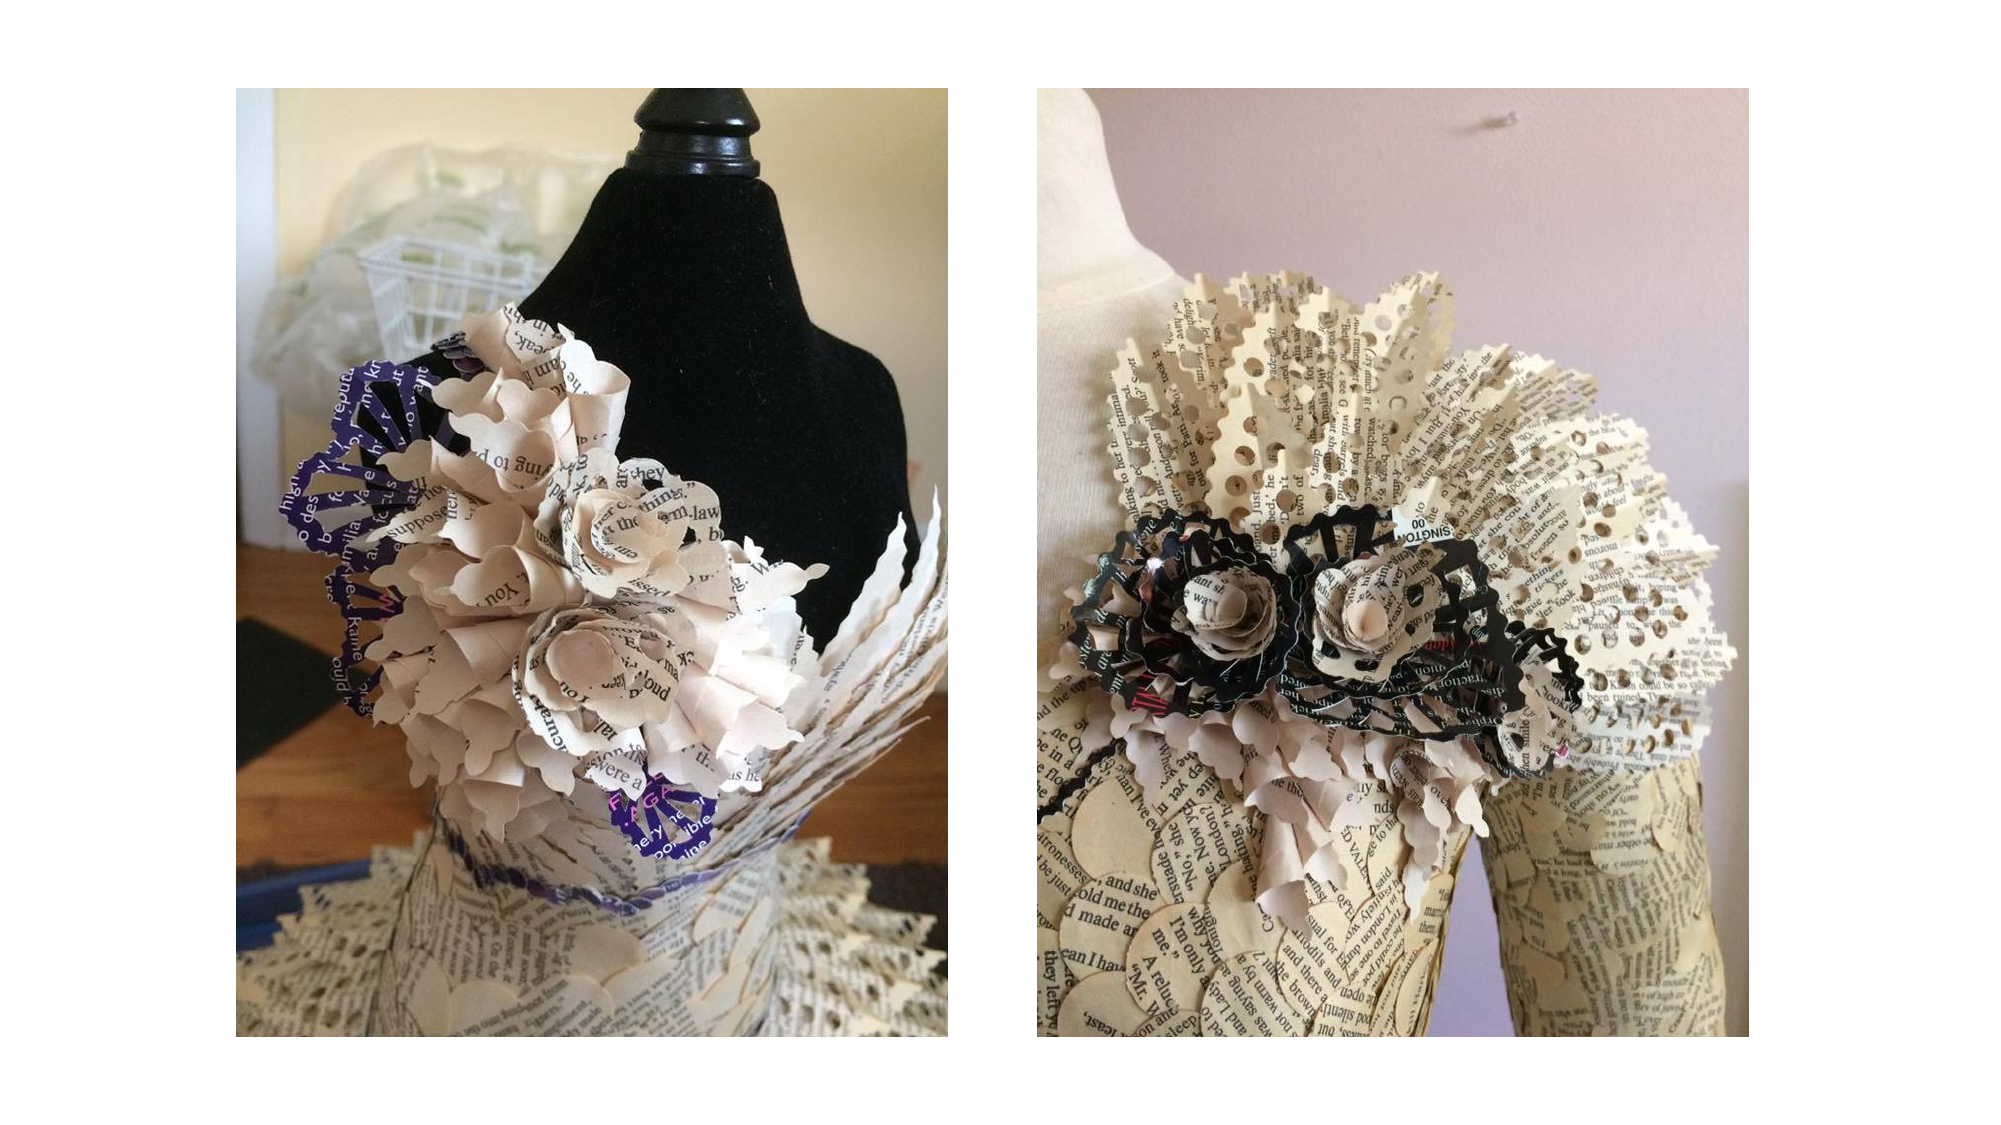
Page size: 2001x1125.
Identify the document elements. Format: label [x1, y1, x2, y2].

picture [1037, 88, 1749, 1037]
picture [236, 88, 948, 1037]
